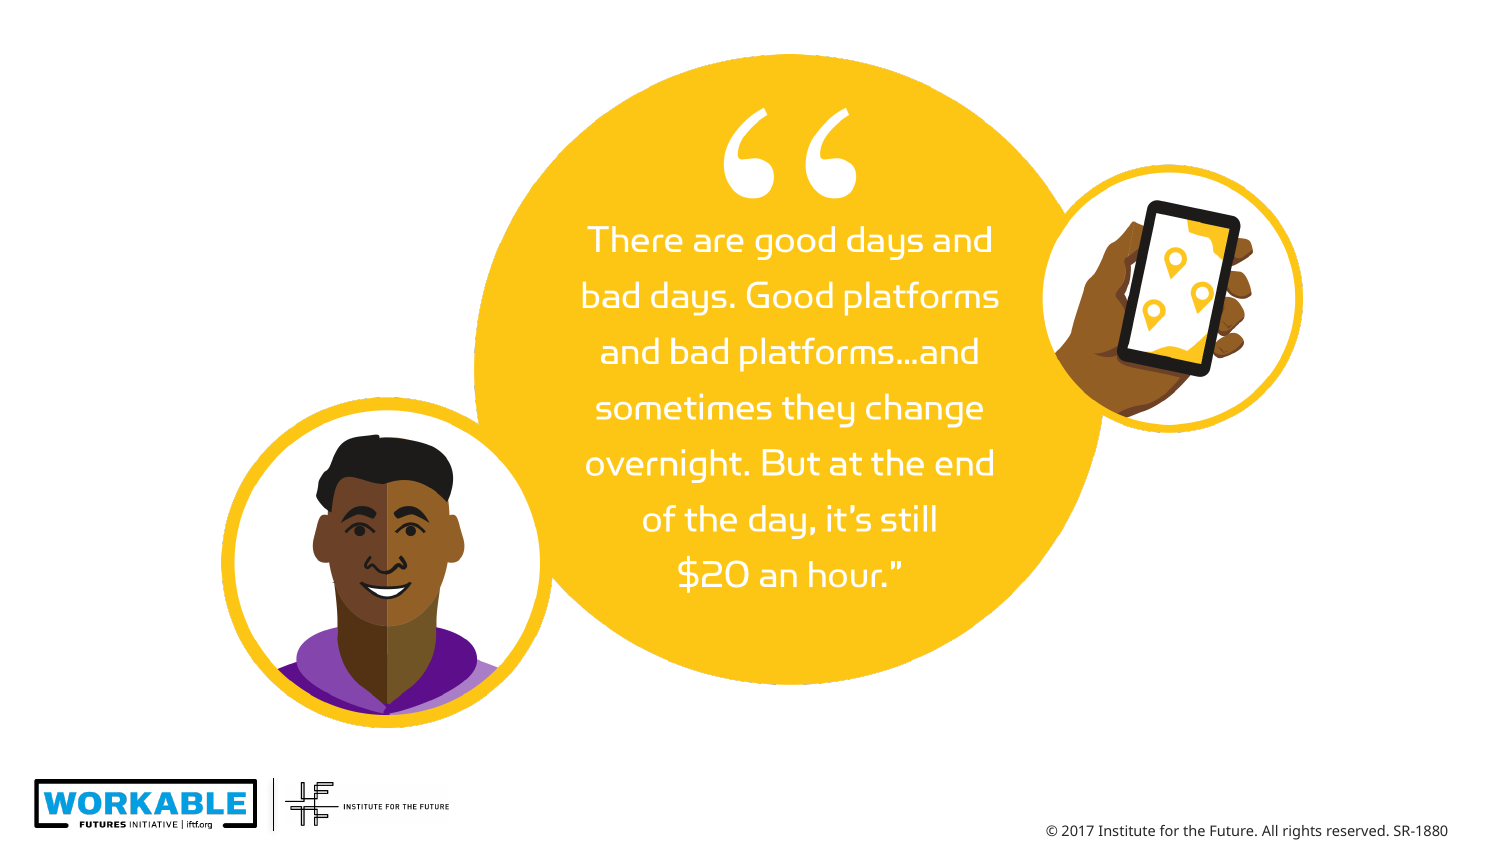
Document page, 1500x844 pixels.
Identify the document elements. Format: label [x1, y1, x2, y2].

picture [220, 54, 1303, 729]
picture [34, 779, 257, 829]
picture [285, 782, 449, 826]
